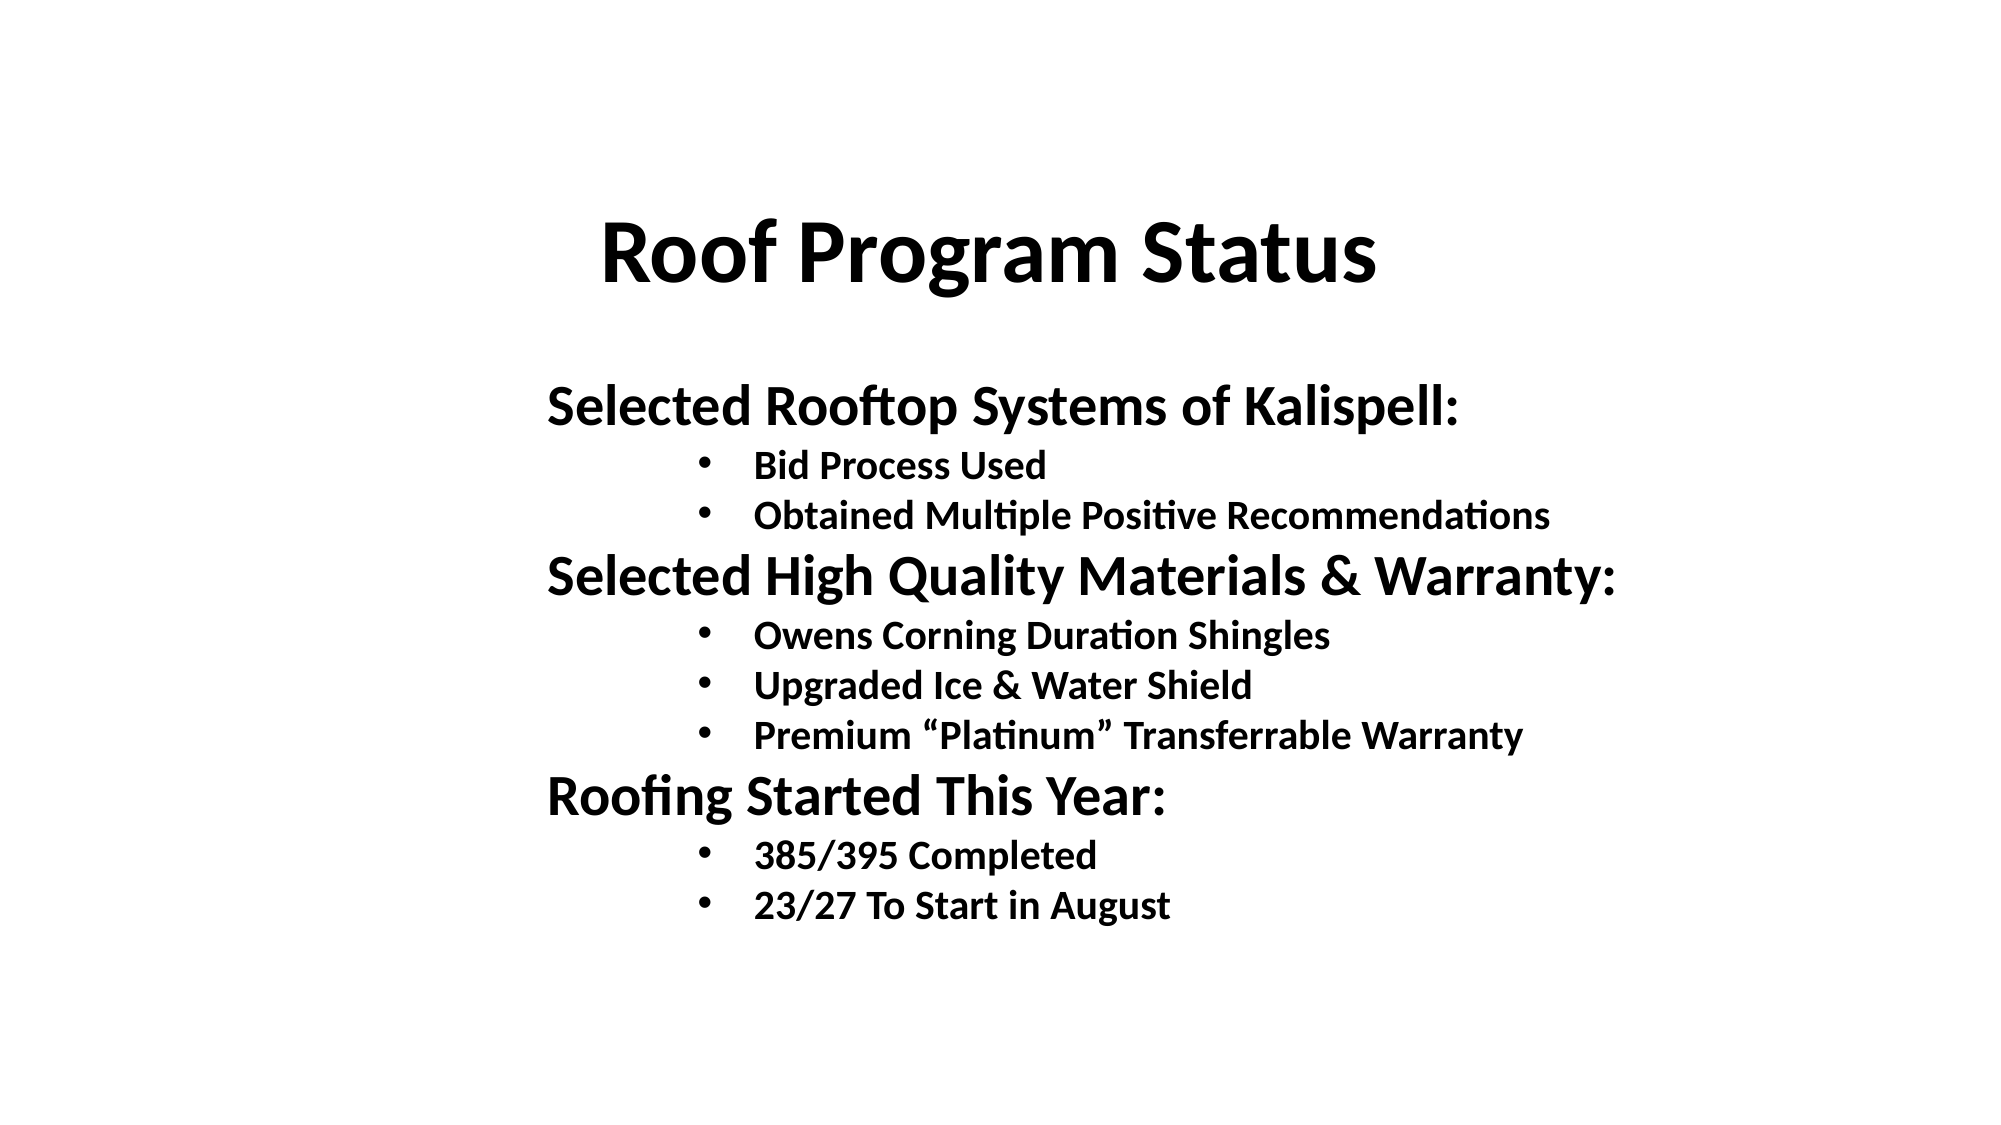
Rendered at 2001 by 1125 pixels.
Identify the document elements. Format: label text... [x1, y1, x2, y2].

text_box Selected Rooftop Systems of Kalispell: Bid Process Used Obtained Multiple Positive Recommendations Selected High Quality Materials & Warranty: Owens Corning Duration Shingles Upgraded Ice & Water Shield Premium “Platinum” Transferrable Warranty Roofing Started This Year: 385/395 Completed 23/27 To Start in August [532, 360, 1647, 1055]
title Roof Program Status [126, 144, 1852, 362]
